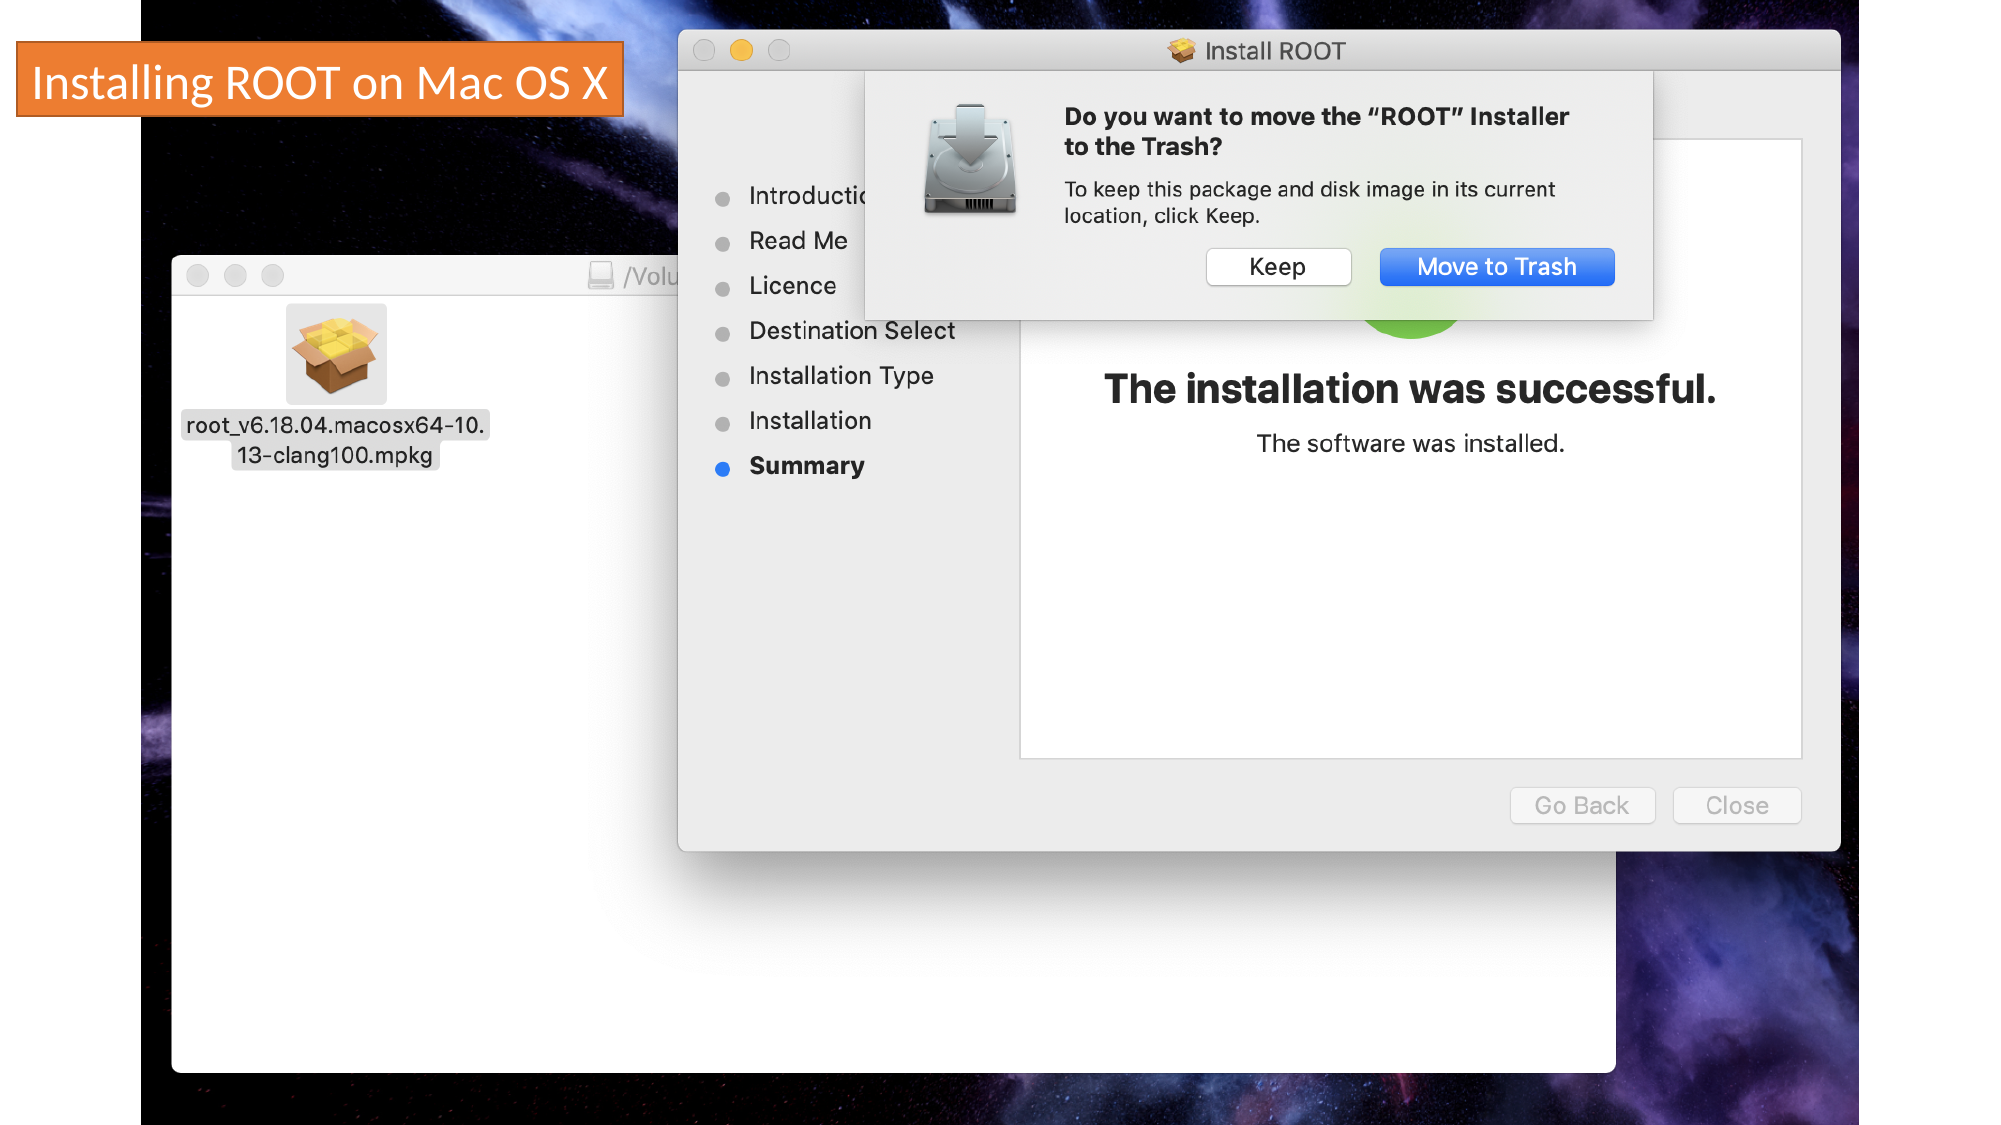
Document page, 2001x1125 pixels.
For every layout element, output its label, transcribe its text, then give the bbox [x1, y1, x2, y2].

picture [141, 0, 1859, 1125]
text_box Installing ROOT on Mac OS X [16, 41, 141, 117]
